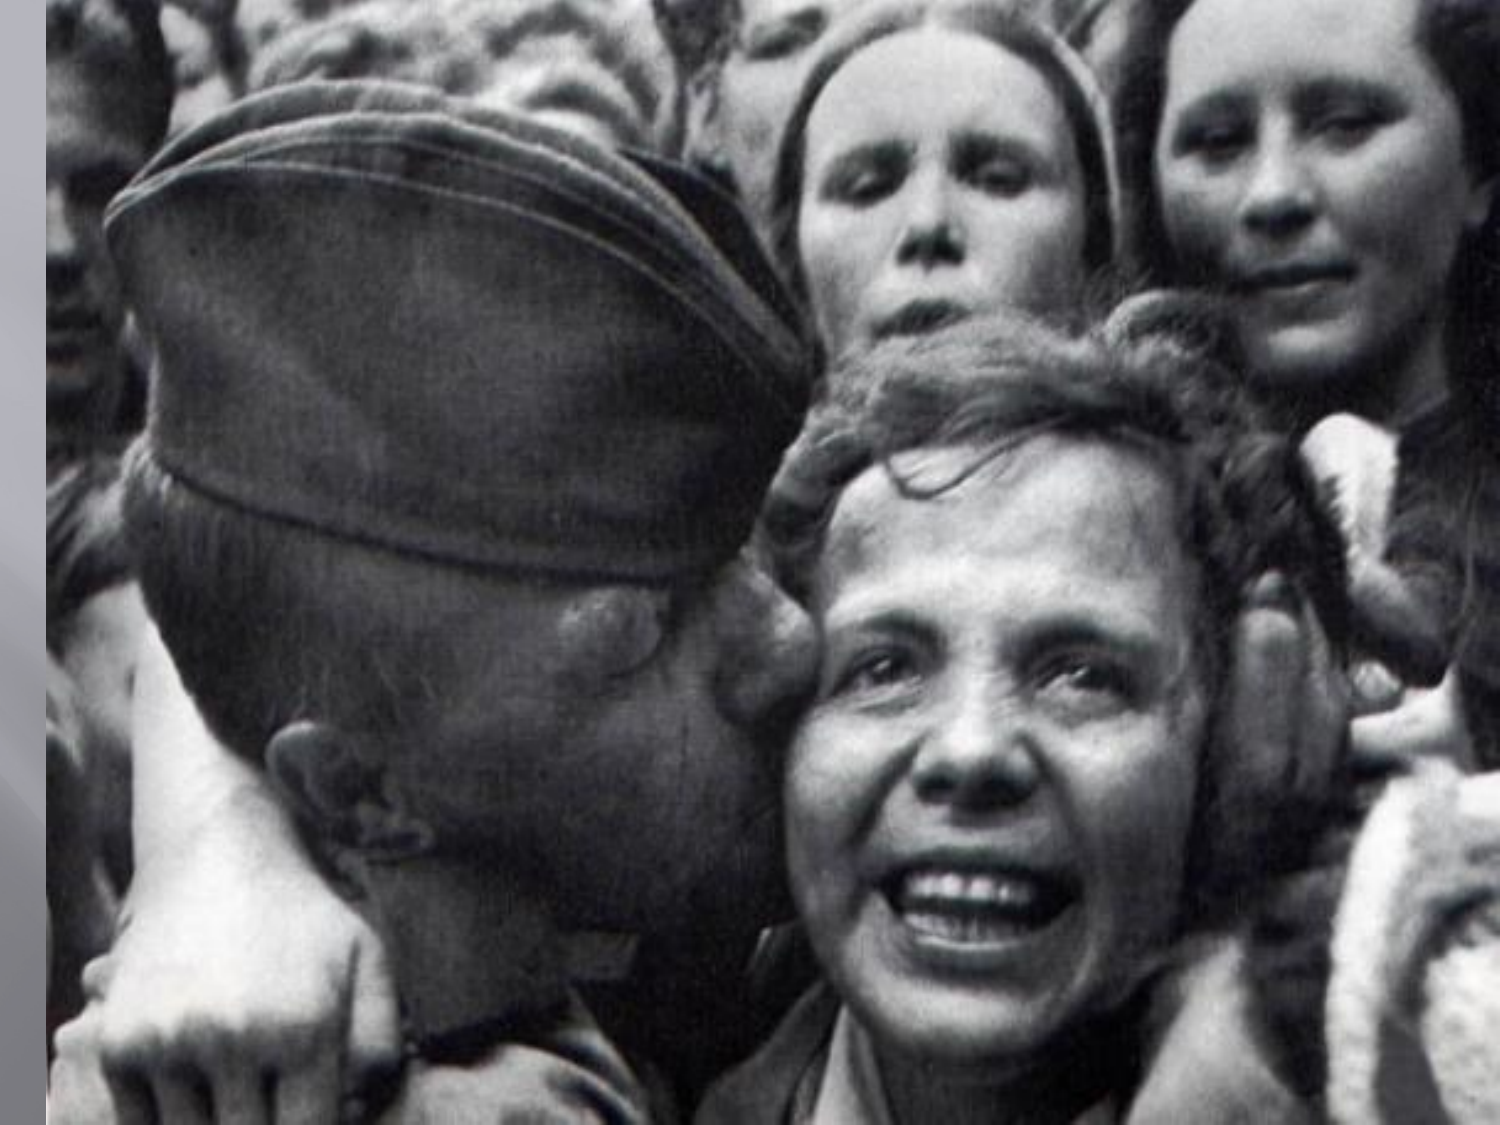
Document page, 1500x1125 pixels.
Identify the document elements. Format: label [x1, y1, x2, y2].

list [46, 0, 1500, 1125]
